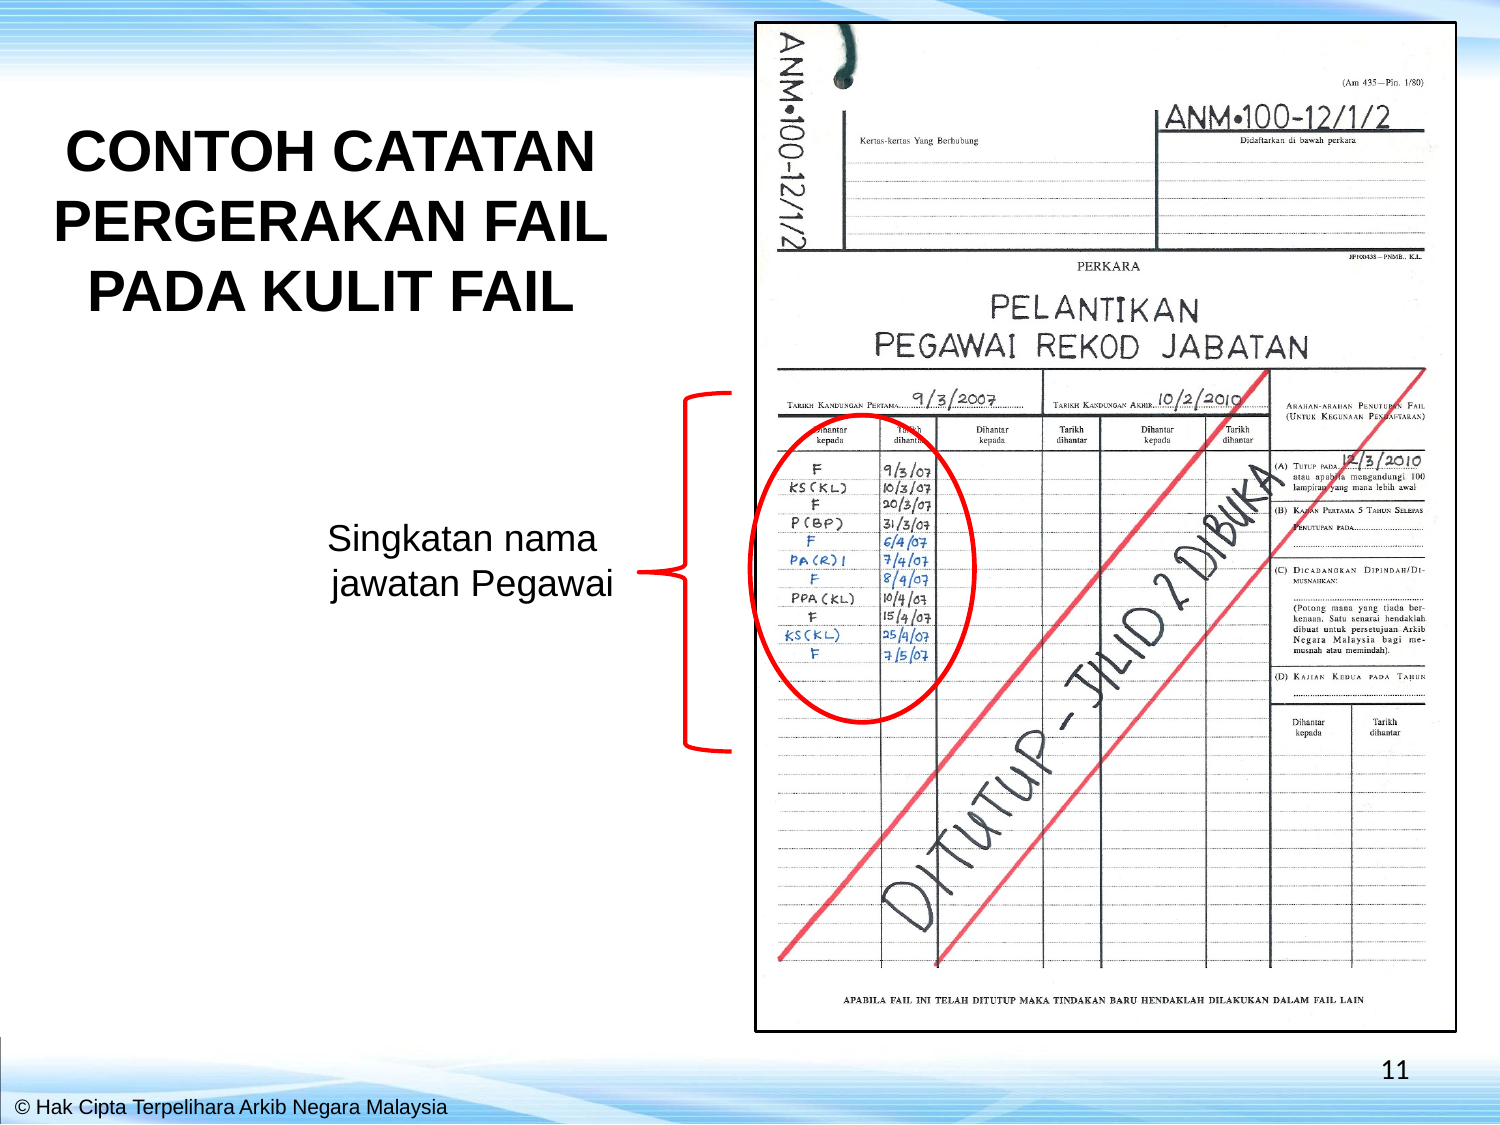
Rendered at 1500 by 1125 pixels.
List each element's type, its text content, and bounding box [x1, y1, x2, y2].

picture [0, 0, 1500, 102]
text_box [638, 392, 732, 753]
text_box CONTOH CATATAN PERGERAKAN FAIL PADA KULIT FAIL [0, 99, 663, 331]
slide_number 11 [1299, 1043, 1425, 1103]
picture [756, 23, 1455, 1031]
picture [0, 1037, 1500, 1124]
text_box Singkatan nama jawatan Pegawai [265, 494, 669, 624]
